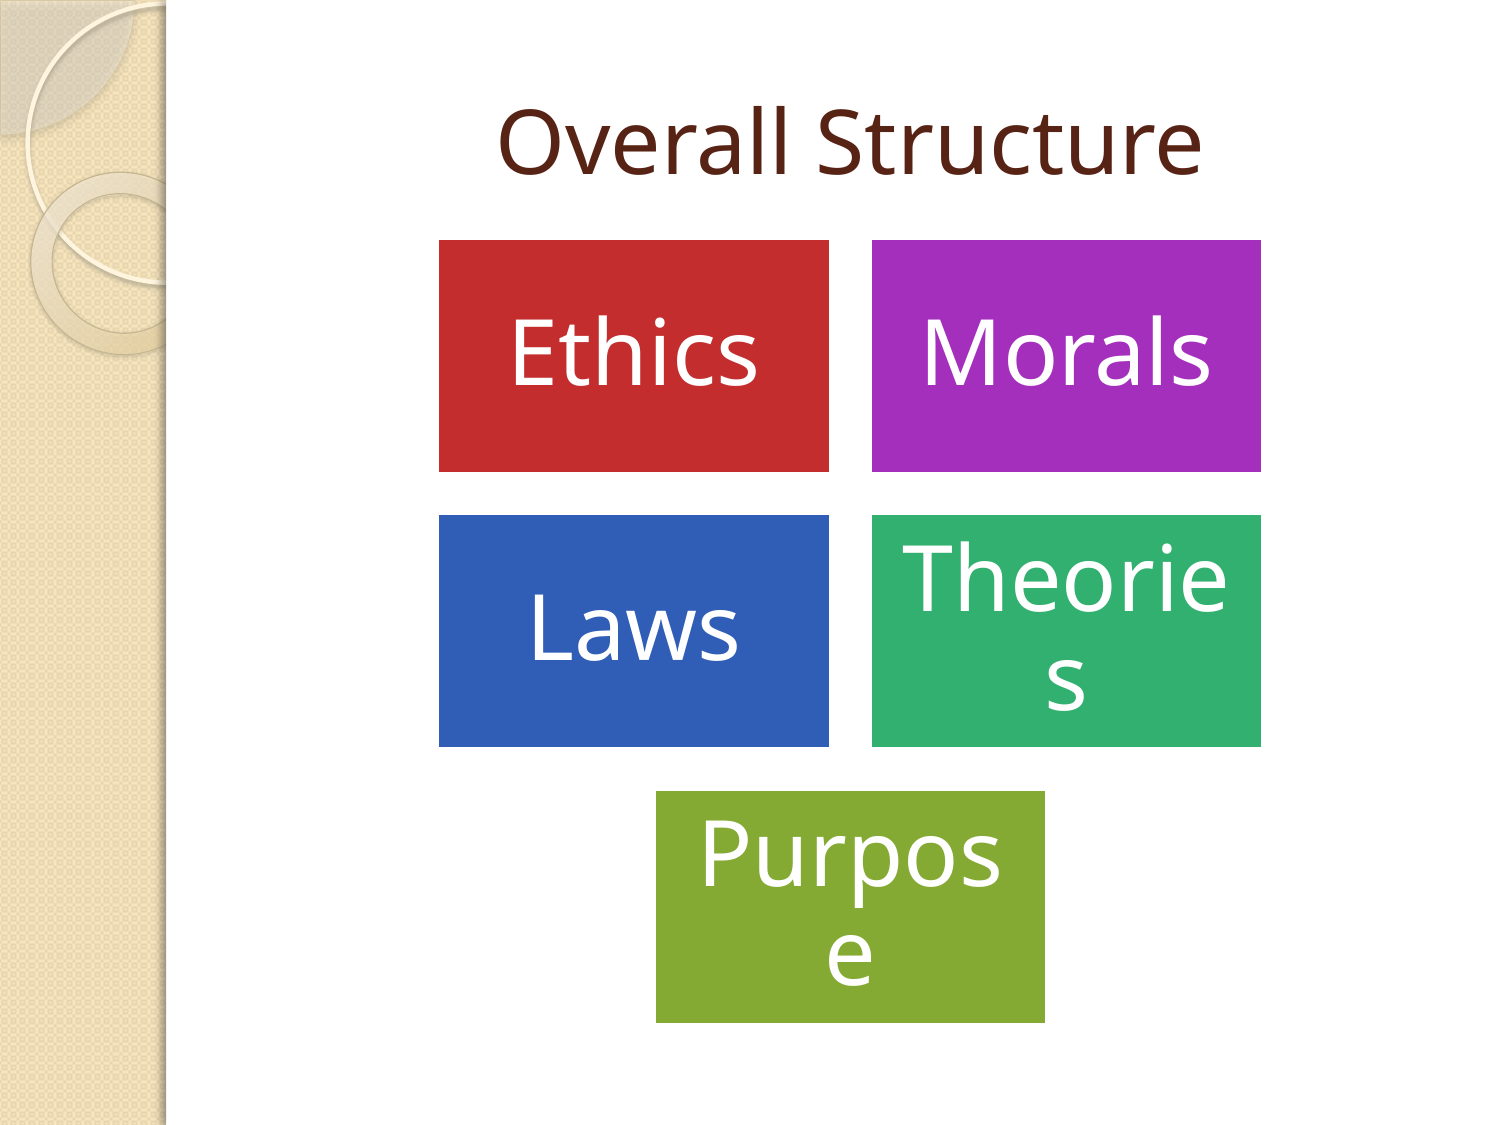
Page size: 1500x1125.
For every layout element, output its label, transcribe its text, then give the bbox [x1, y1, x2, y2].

title Overall Structure [235, 45, 1466, 233]
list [235, 237, 1466, 1026]
